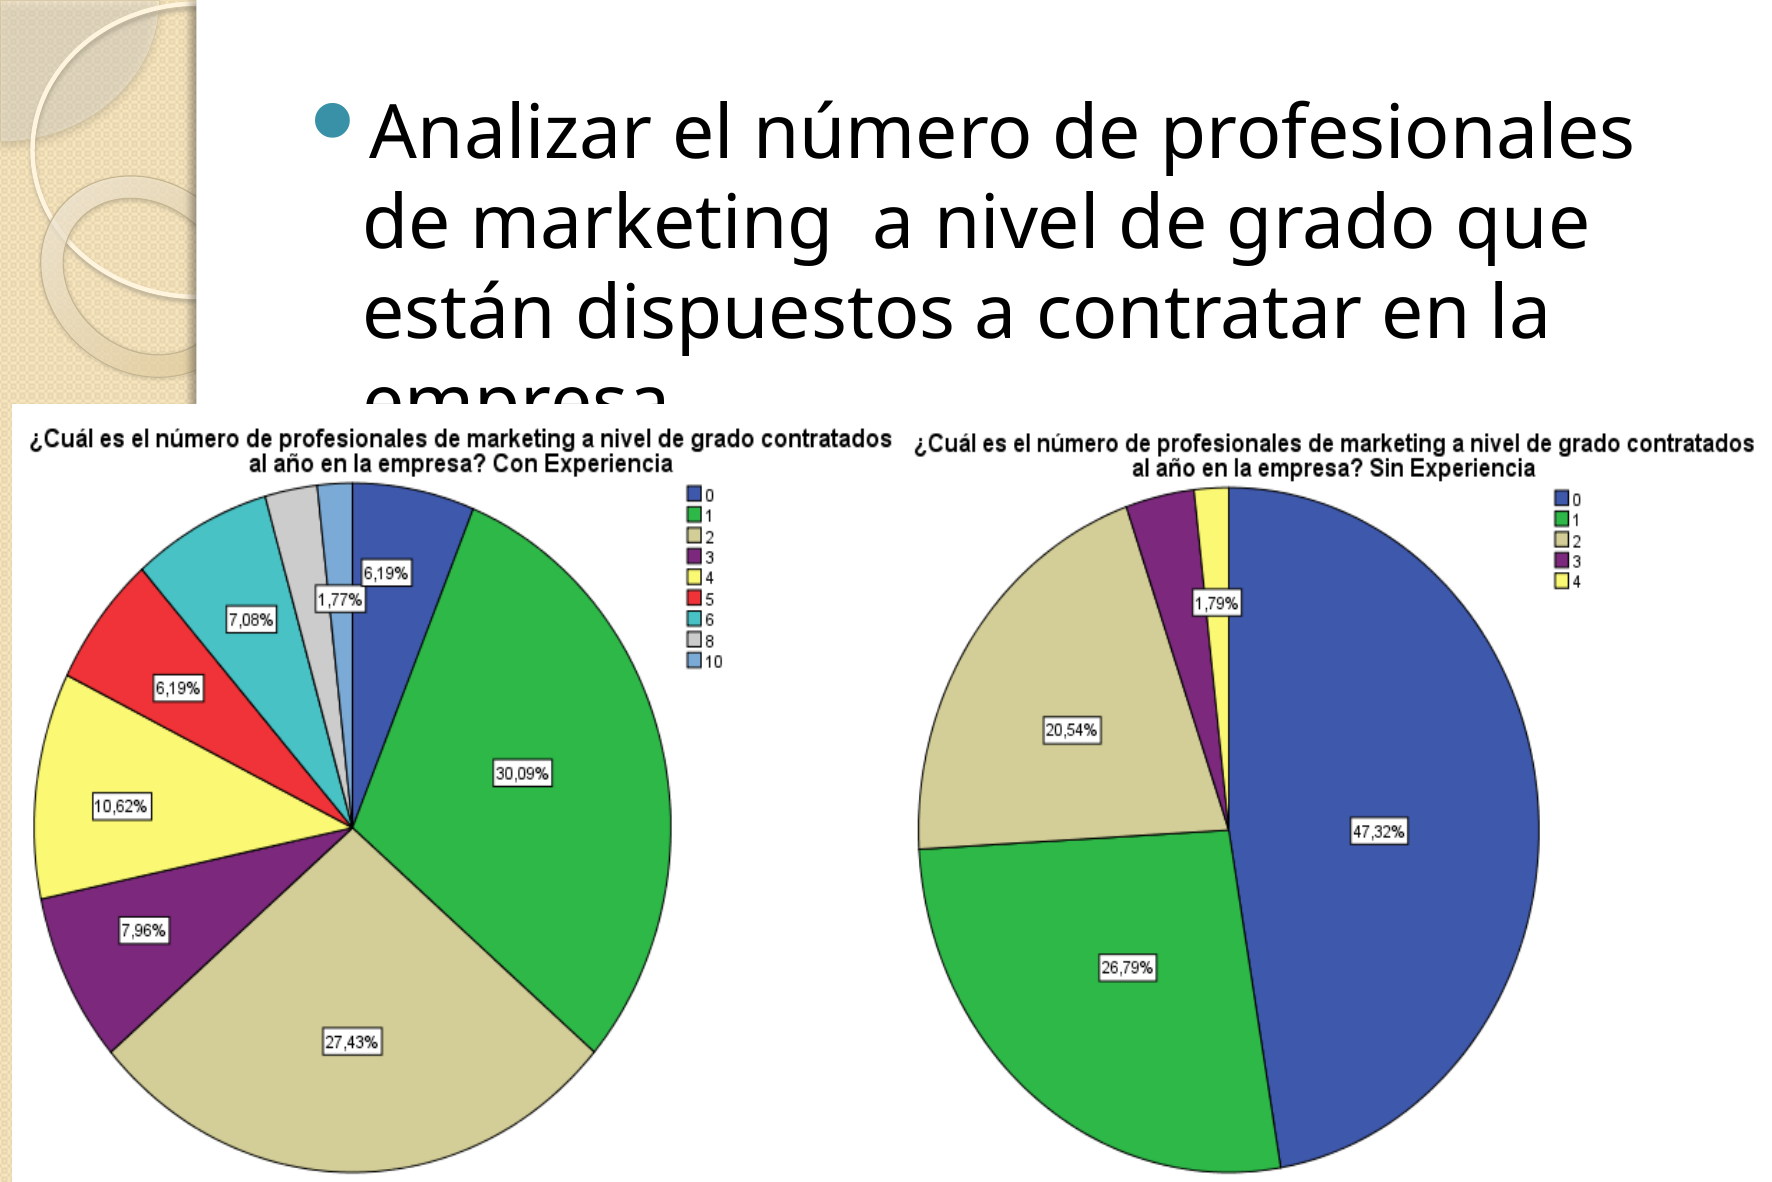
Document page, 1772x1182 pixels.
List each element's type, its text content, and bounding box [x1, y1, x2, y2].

list Analizar el número de profesionales de marketing a nivel de grado que están dispuestos a contratar en la empresa [277, 74, 1732, 406]
picture [12, 404, 1772, 1182]
